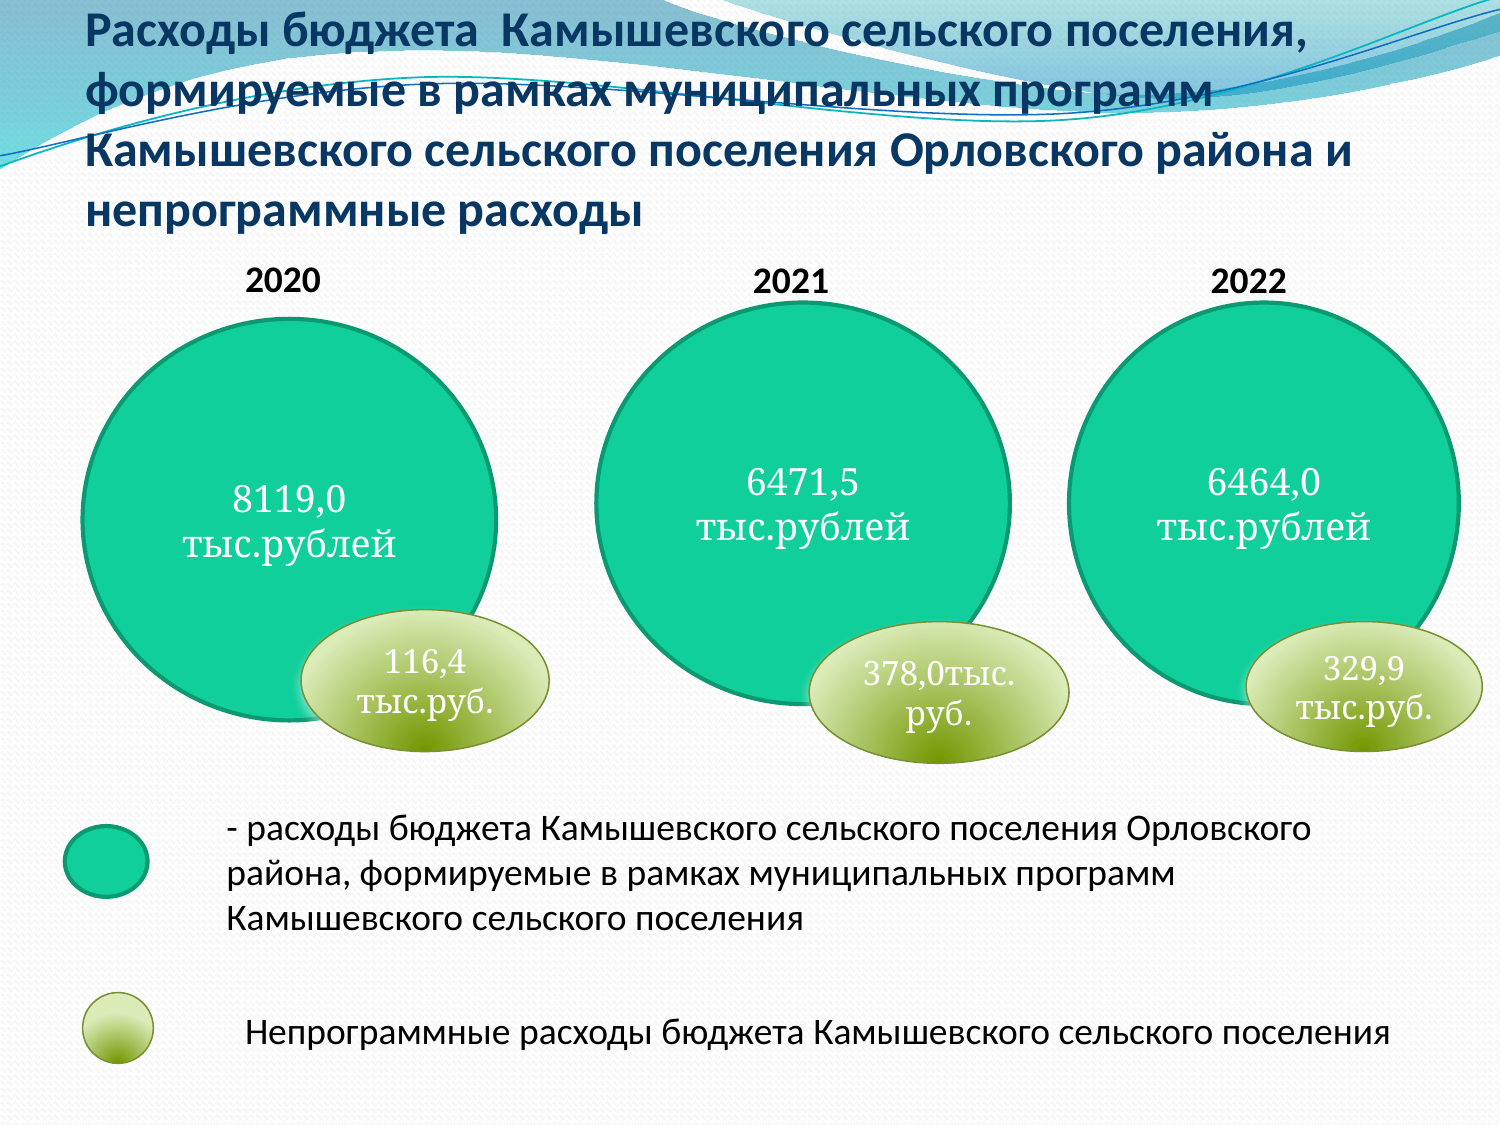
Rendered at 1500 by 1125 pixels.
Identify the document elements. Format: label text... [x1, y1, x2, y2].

title Расходы бюджета Камышевского сельского поселения, формируемые в рамках муниципальных программ Камышевского сельского поселения Орловского района и непрограммные расходы [85, 48, 1448, 237]
text_box [81, 991, 155, 1065]
text_box 116,4 тыс.руб. [300, 608, 550, 753]
text_box 378,0тыс.руб. [808, 620, 1070, 765]
text_box 6471,5 тыс.рублей [594, 307, 1012, 707]
text_box - расходы бюджета Камышевского сельского поселения Орловского района, формируемые в рамках муниципальных программ Камышевского сельского поселения [211, 795, 1423, 991]
text_box 2020 [230, 247, 349, 307]
text_box 329,9 тыс.руб. [1245, 620, 1484, 753]
text_box 6464,0 тыс.рублей [1066, 307, 1461, 705]
text_box [62, 823, 150, 899]
text_box 2022 [1195, 248, 1314, 309]
text_box 2021 [738, 248, 857, 309]
text_box Непрограммные расходы бюджета Камышевского сельского поселения [230, 999, 1500, 1060]
text_box 8119,0 тыс.рублей [80, 316, 499, 723]
